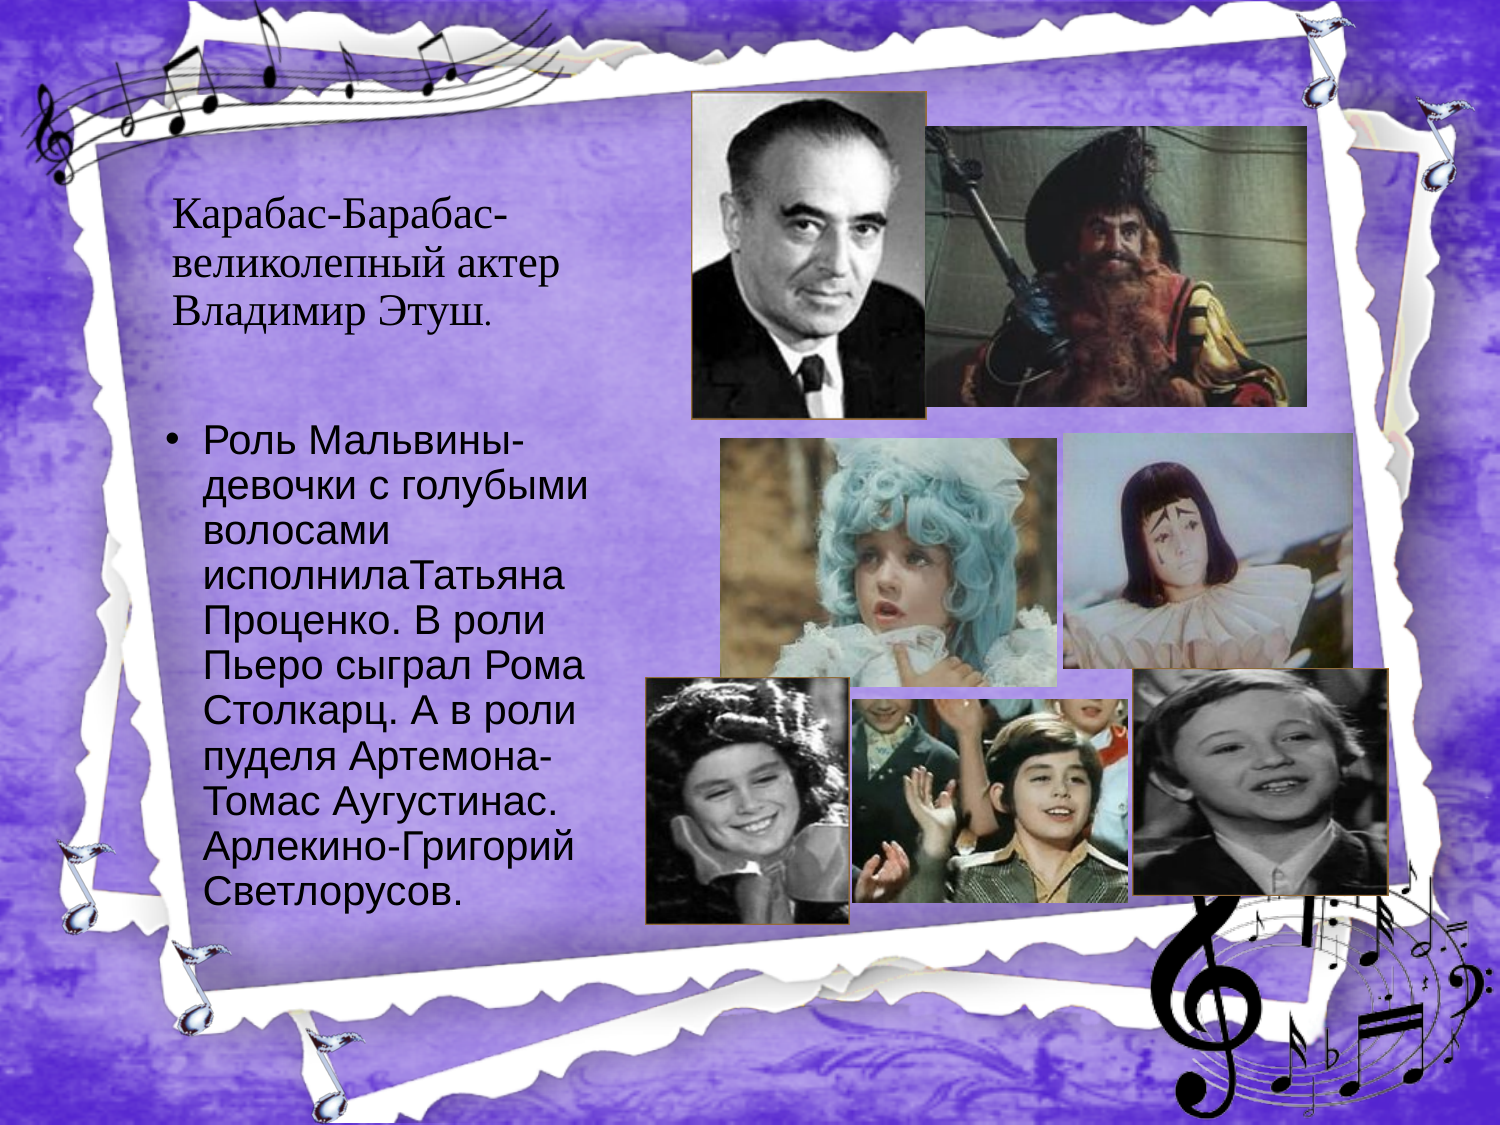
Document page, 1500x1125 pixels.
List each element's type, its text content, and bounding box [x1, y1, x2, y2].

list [720, 438, 1057, 687]
picture [0, 0, 1500, 1125]
title Карабас-Барабас- великолепный актер Владимир Этуш. [156, 181, 691, 344]
list Роль Мальвины-девочки с голубыми волосами исполнилаТатьяна Проценко. В роли Пьеро сыграл Рома Столкарц. А в роли пуделя Артемона-Томас Аугустинас. Арлекино-Григорий Светлорусов. [150, 410, 632, 1016]
